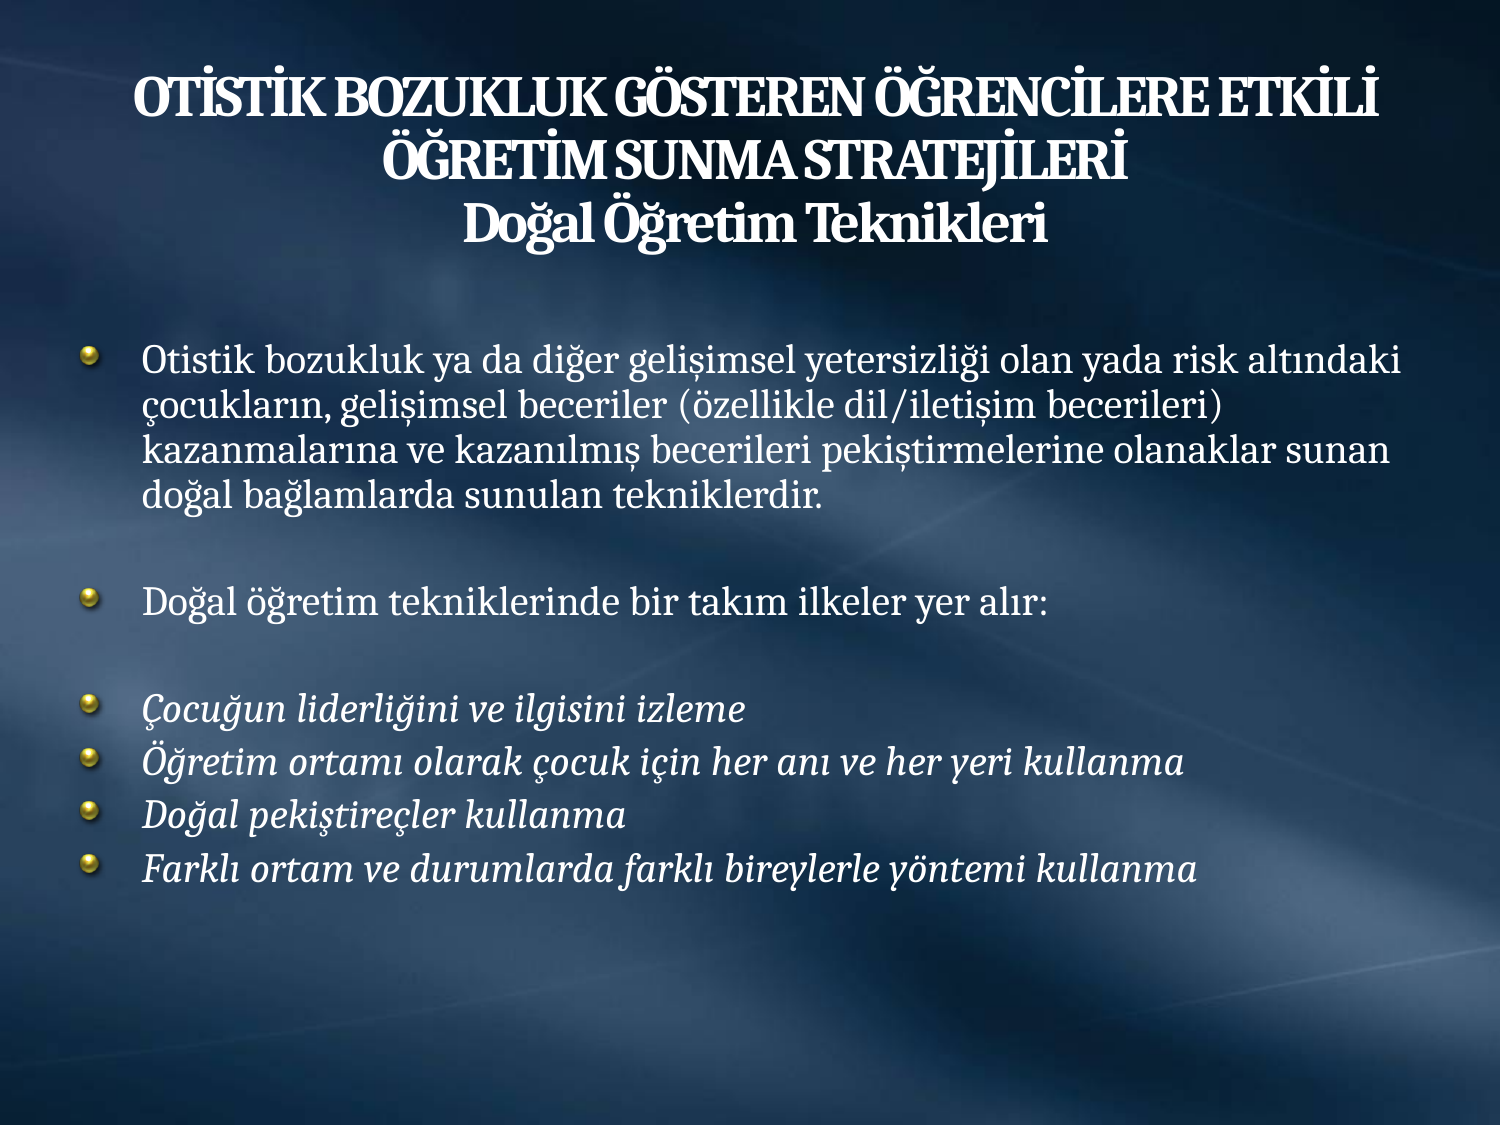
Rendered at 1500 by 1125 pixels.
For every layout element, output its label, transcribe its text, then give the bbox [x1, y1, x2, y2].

picture [0, 0, 1500, 1125]
title OTİSTİK BOZUKLUK GÖSTEREN ÖĞRENCİLERE ETKİLİ ÖĞRETİM SUNMA STRATEJİLERİ Doğal Öğretim Teknikleri [88, 66, 1424, 268]
list Otistik bozukluk ya da diğer gelişimsel yetersizliği olan yada risk altındaki çocukların, gelişimsel beceriler (özellikle dil/iletişim becerileri) kazanmalarına ve kazanılmış becerileri pekiştirmelerine olanaklar sunan doğal bağlamlarda sunulan tekniklerdir. Doğal öğretim tekniklerinde bir takım ilkeler yer alır: Çocuğun liderliğini ve ilgisini izleme Öğretim ortamı olarak çocuk için her anı ve her yeri kullanma Doğal pekiştireçler kullanma Farklı ortam ve durumlarda farklı bireylerle yöntemi kullanma [76, 338, 1471, 965]
